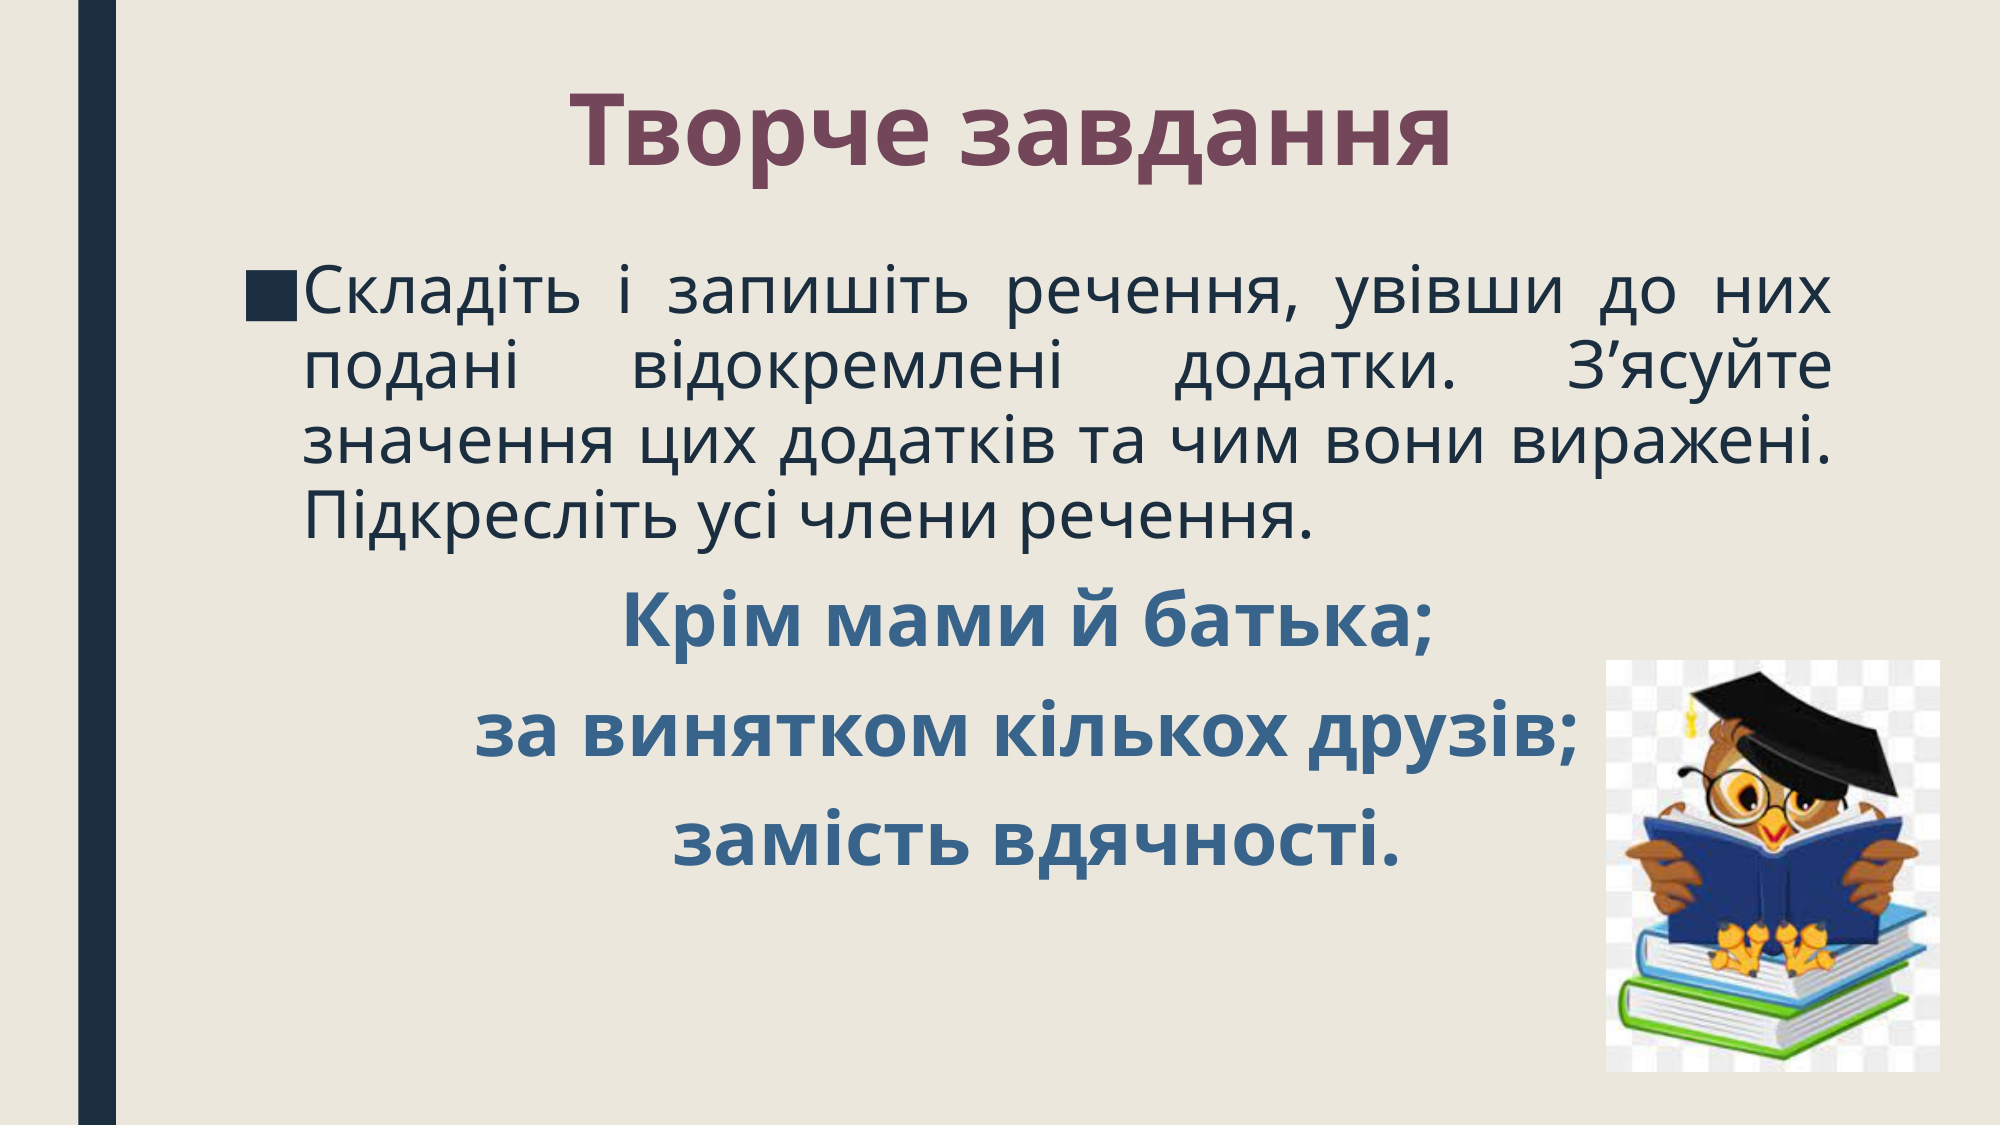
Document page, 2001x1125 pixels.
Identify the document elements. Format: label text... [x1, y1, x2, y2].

list Складіть і запишіть речення, увівши до них подані відокремлені додатки. З’ясуйте значення цих додатків та чим вони виражені. Підкресліть усі члени речення. Крім мами й батька; за винятком кількох друзів; замість вдячності. [225, 245, 1850, 1050]
title Творче завдання [225, 72, 1800, 225]
picture [1606, 660, 1940, 1072]
